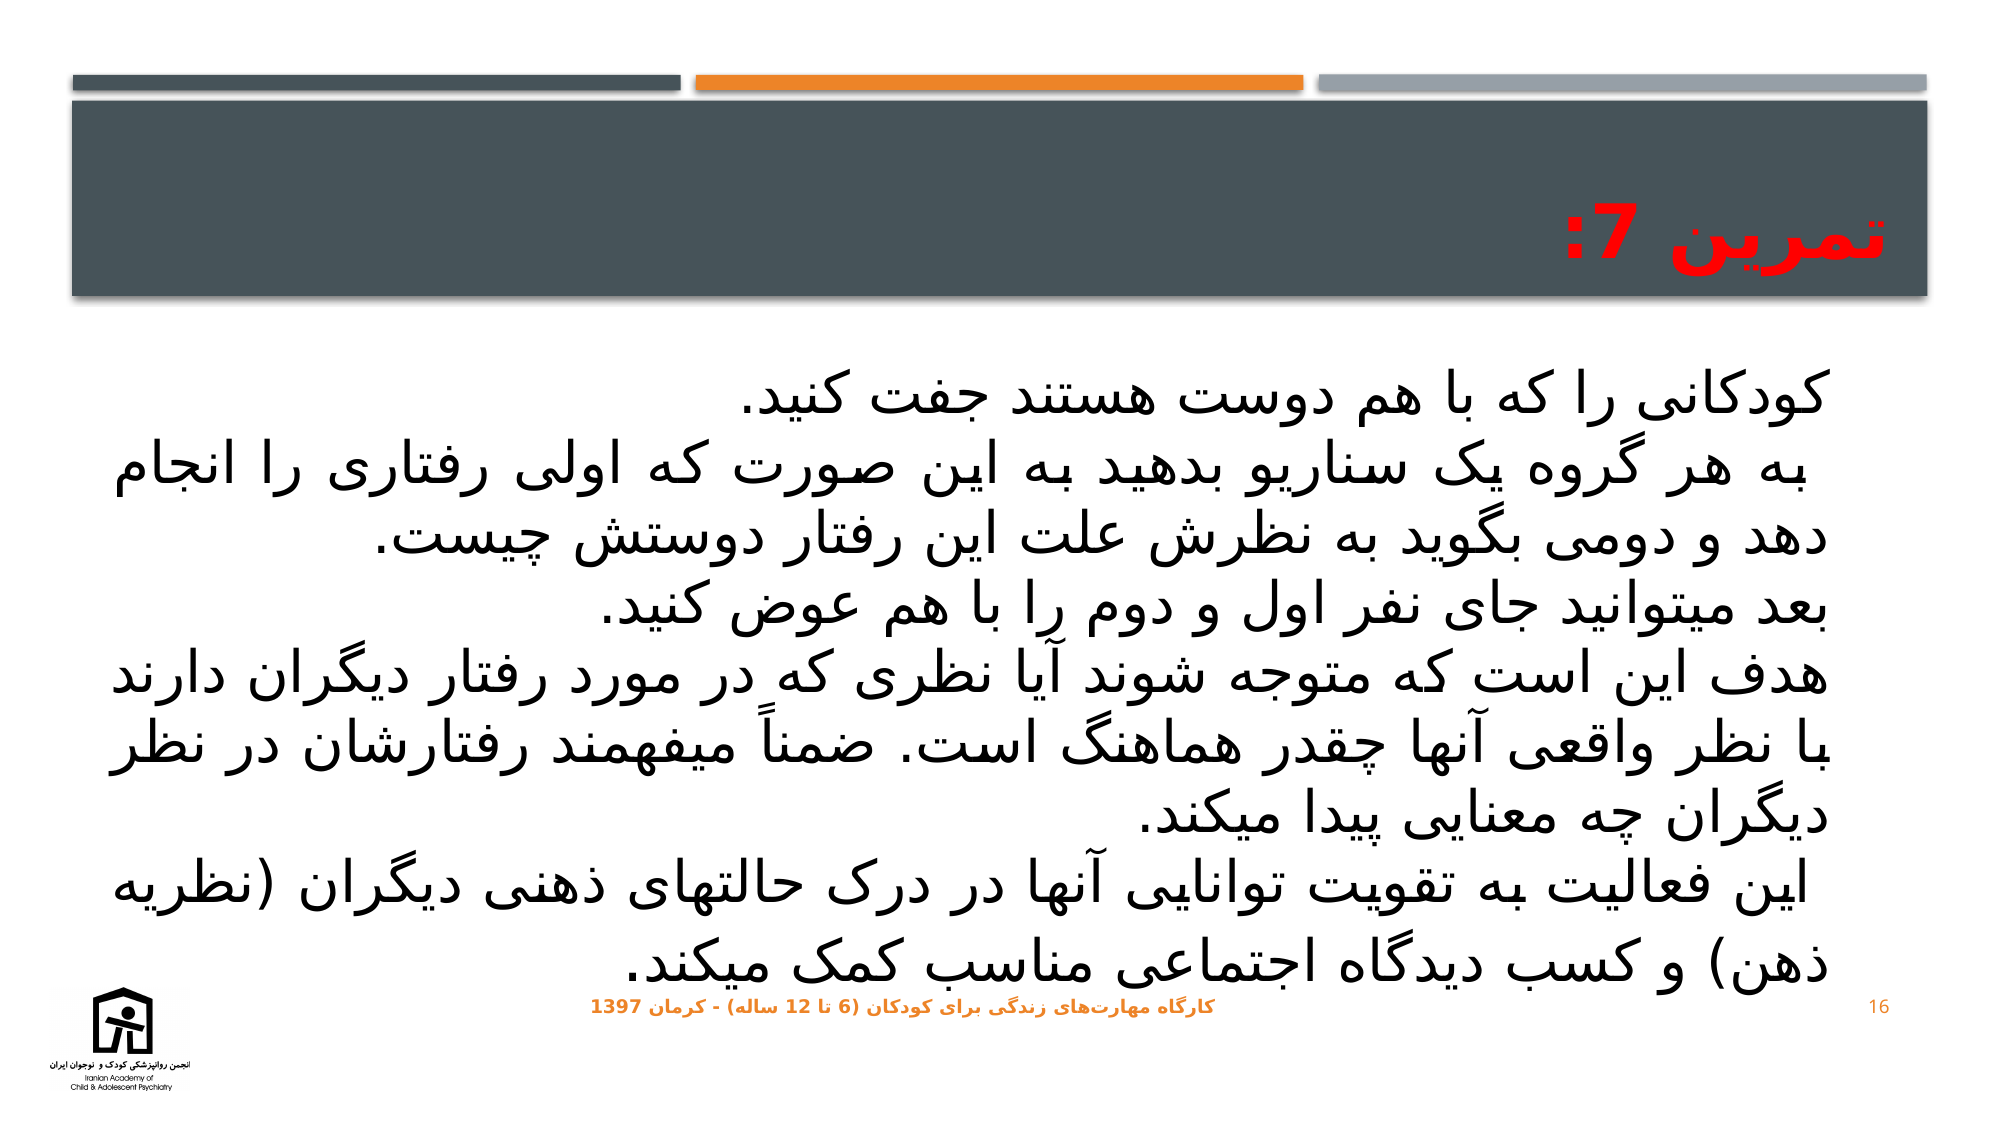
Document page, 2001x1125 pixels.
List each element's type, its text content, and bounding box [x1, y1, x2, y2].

slide_number 16 [1846, 977, 1905, 1037]
picture [48, 986, 190, 1092]
list [95, 318, 1905, 922]
text_box کودکانی را که با هم دوست هستند جفت کنید. به هر گروه یک سناریو بدهید به این صورت که اولی رفتاری را انجام دهد و دومی بگوید به نظرش علت این رفتار دوستش چیست. بعد می­توانید جای نفر اول و دوم را با هم عوض کنید. هدف این است که متوجه شوند آیا نظری که در مورد رفتار دیگران دارند با نظر واقعی آنها چقدر هماهنگ است. ضمناً می­فهمند رفتارشان در نظر دیگران چه معنایی پیدا می­کند. این فعالیت به تقویت توانایی آنها در درک حالت­های ذهنی دیگران (نظریه ذهن) و کسب دیدگاه­ اجتماعی مناسب کمک می­کند. [95, 347, 1846, 1125]
title تمرین 7: [95, 115, 1905, 282]
